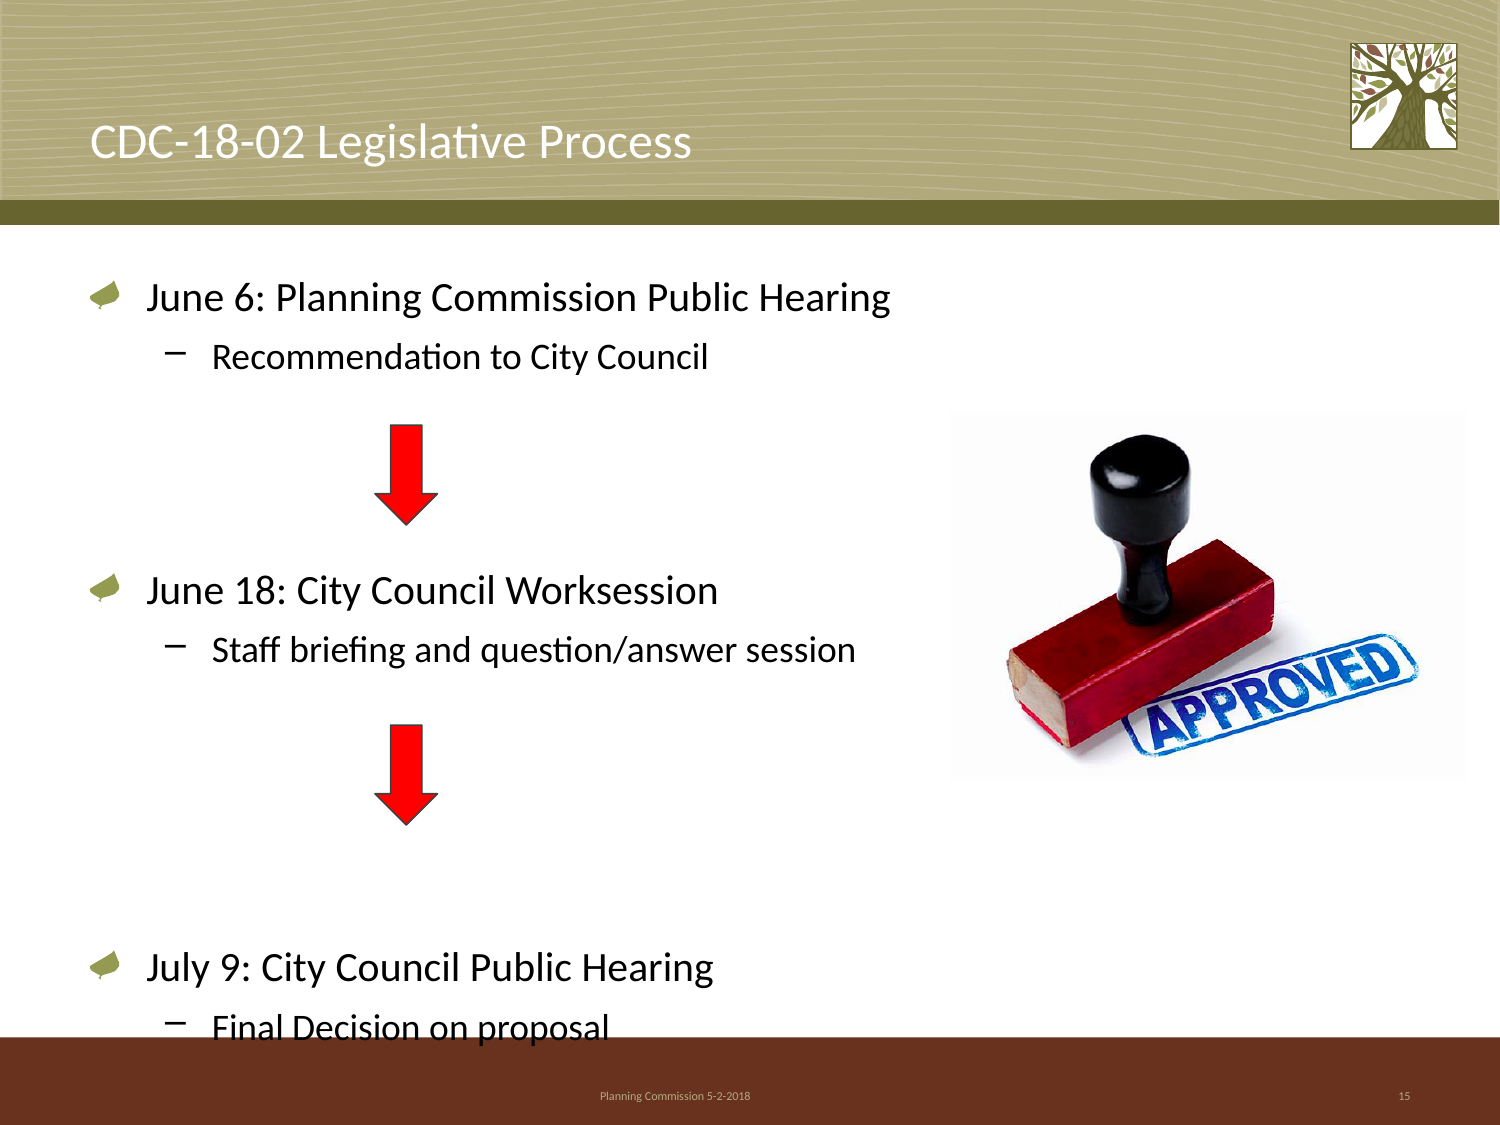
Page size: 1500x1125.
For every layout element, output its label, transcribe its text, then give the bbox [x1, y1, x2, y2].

text_box [374, 425, 438, 526]
list June 6: Planning Commission Public Hearing Recommendation to City Council June 18: City Council Worksession Staff briefing and question/answer session July 9: City Council Public Hearing Final Decision on proposal [74, 262, 1426, 1001]
picture [949, 412, 1466, 781]
title CDC-18-02 Legislative Process [74, 44, 1426, 233]
picture [0, 0, 1500, 200]
text_box [374, 725, 438, 826]
